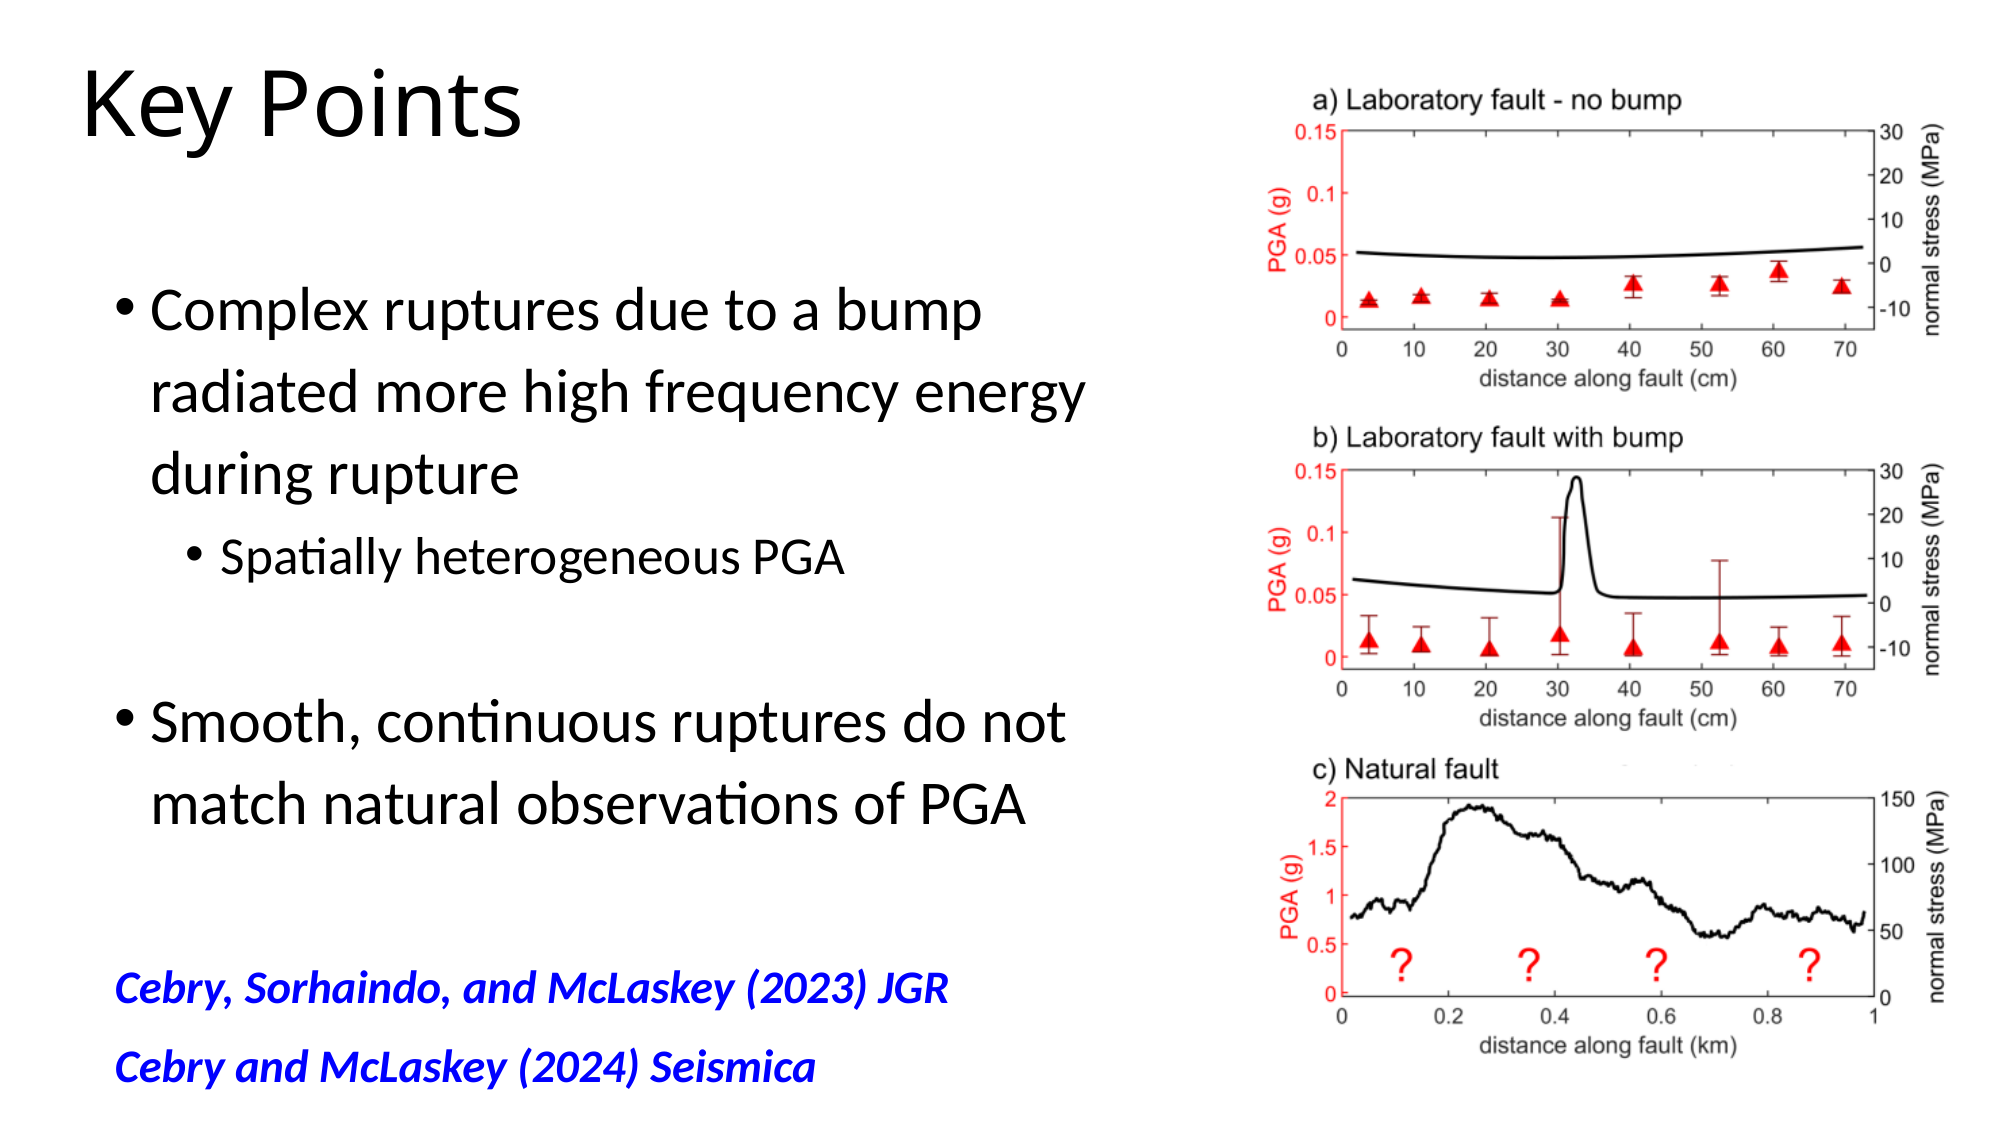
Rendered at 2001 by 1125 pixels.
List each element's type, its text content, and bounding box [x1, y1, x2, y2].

picture [1245, 85, 1971, 1073]
title Key Points [64, 0, 1492, 216]
list Complex ruptures due to a bump radiated more high frequency energy during rupture Spatially heterogeneous PGA Smooth, continuous ruptures do not match natural observations of PGA Cebry, Sorhaindo, and McLaskey (2023) JGR Cebry and McLaskey (2024) Seismica [99, 253, 1203, 1103]
